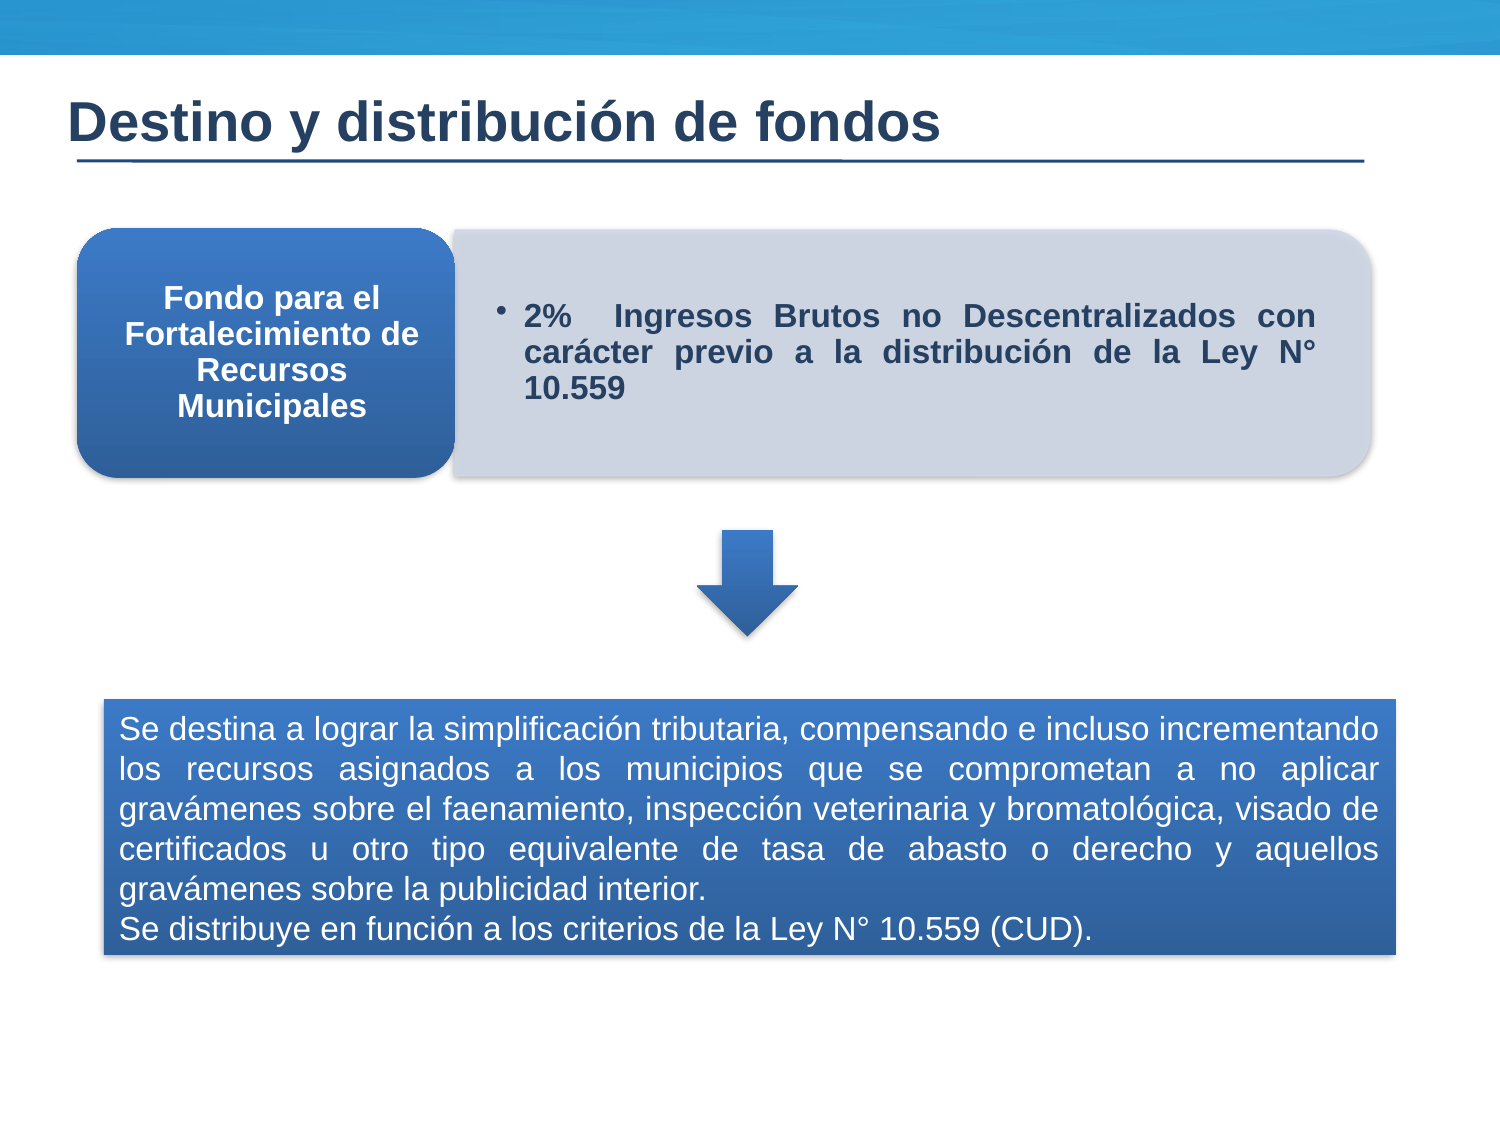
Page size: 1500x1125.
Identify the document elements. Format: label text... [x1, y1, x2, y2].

text_box Se destina a lograr la simplificación tributaria, compensando e incluso incrementando los recursos asignados a los municipios que se comprometan a no aplicar gravámenes sobre el faenamiento, inspección veterinaria y bromatológica, visado de certificados u otro tipo equivalente de tasa de abasto o derecho y aquellos gravámenes sobre la publicidad interior. Se distribuye en función a los criterios de la Ley N° 10.559 (CUD). [103, 699, 1396, 955]
text_box [696, 530, 799, 637]
text_box Destino y distribución de fondos [53, 77, 1376, 160]
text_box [76, 199, 1371, 507]
picture [0, 0, 1500, 55]
